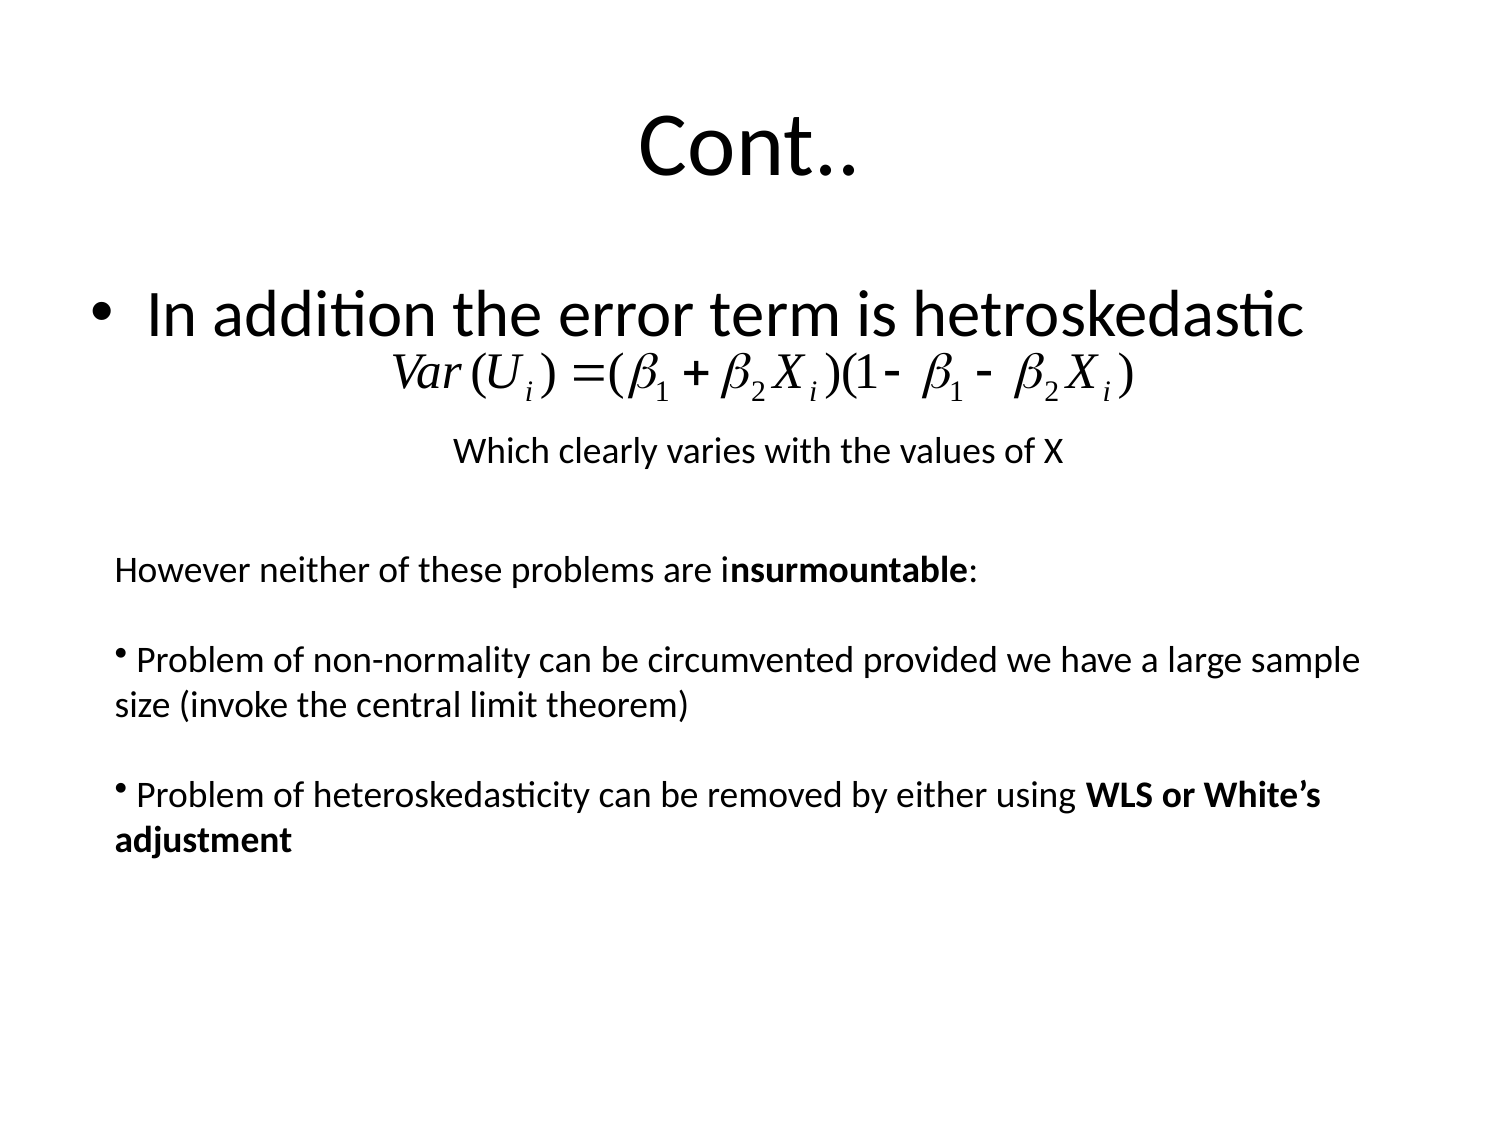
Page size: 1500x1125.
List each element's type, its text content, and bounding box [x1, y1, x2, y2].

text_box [387, 337, 1143, 415]
text_box Which clearly varies with the values of X [438, 424, 1079, 479]
text_box However neither of these problems are insurmountable: Problem of non-normality can be circumvented provided we have a large sample size (invoke the central limit theorem) Problem of heteroskedasticity can be removed by either using WLS or White’s adjustment [99, 537, 1405, 868]
list In addition the error term is hetroskedastic [75, 262, 1425, 1005]
title Cont.. [75, 45, 1425, 233]
